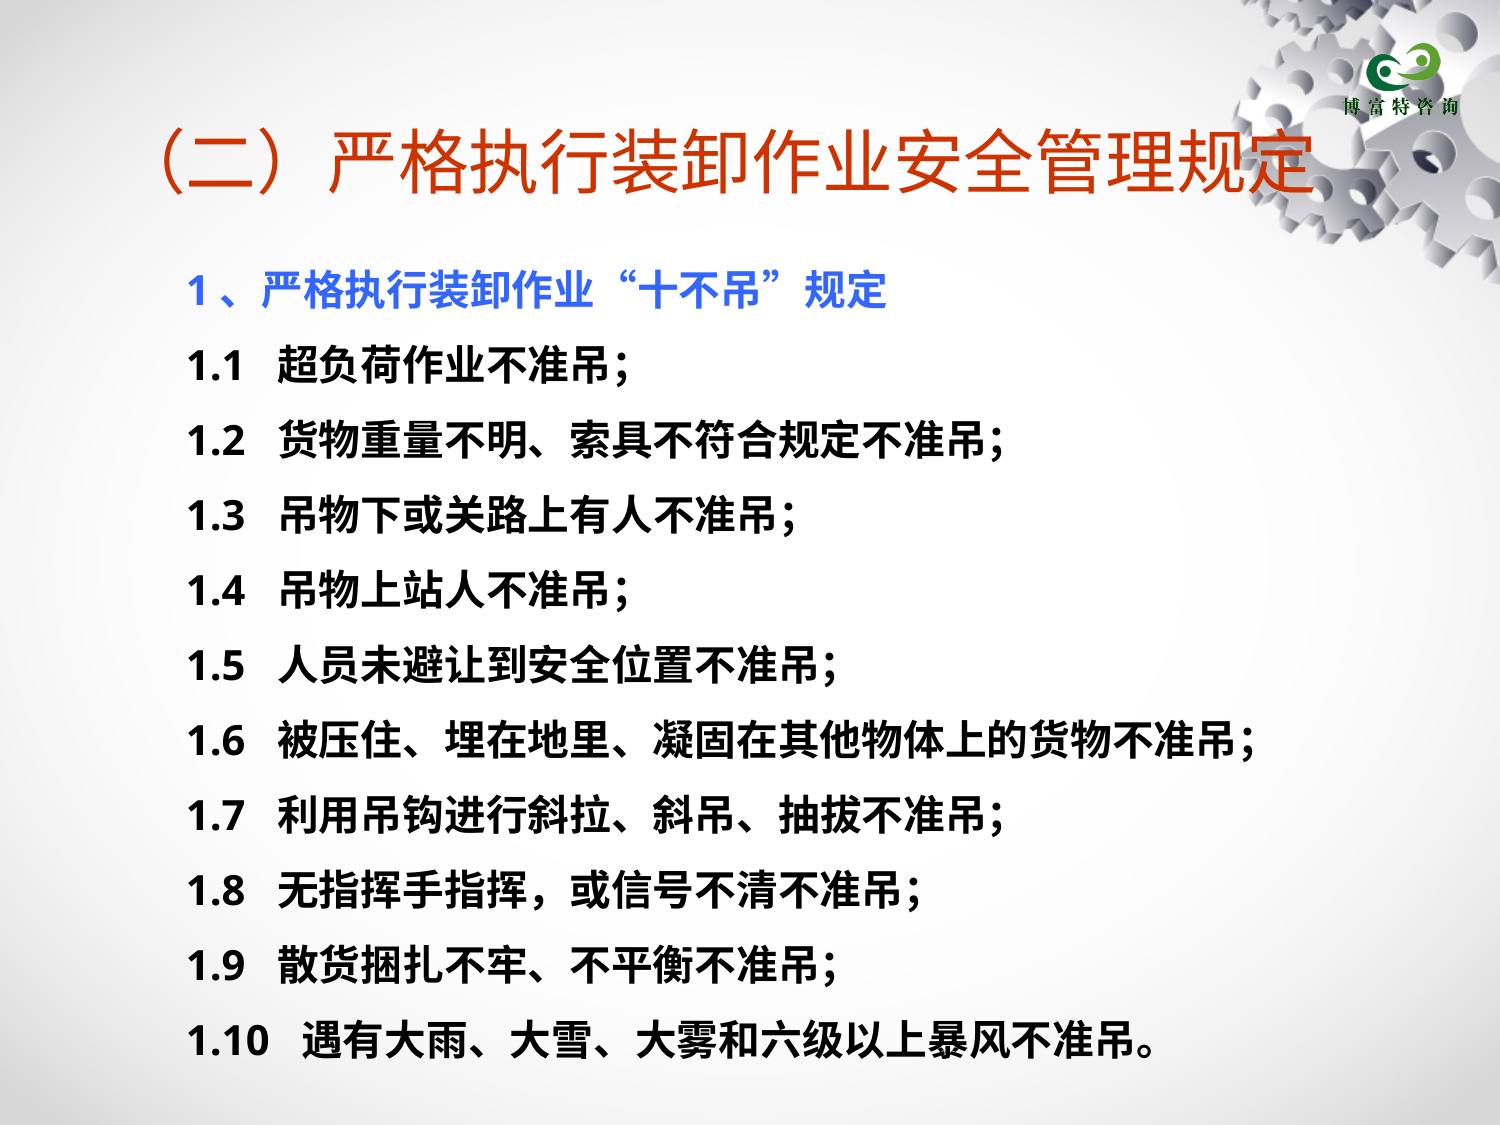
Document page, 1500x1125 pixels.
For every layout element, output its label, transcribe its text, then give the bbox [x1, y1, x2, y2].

text_box 1、严格执行装卸作业“十不吊”规定 1.1 超负荷作业不准吊； 1.2 货物重量不明、索具不符合规定不准吊； 1.3 吊物下或关路上有人不准吊； 1.4 吊物上站人不准吊； 1.5 人员未避让到安全位置不准吊； 1.6 被压住、埋在地里、凝固在其他物体上的货物不准吊； 1.7 利用吊钩进行斜拉、斜吊、抽拔不准吊； 1.8 无指挥手指挥，或信号不清不准吊； 1.9 散货捆扎不牢、不平衡不准吊； 1.10 遇有大雨、大雪、大雾和六级以上暴风不准吊。 [100, 231, 1341, 1072]
title （二）严格执行装卸作业安全管理规定 [100, 112, 1400, 209]
picture [0, 0, 1500, 1125]
